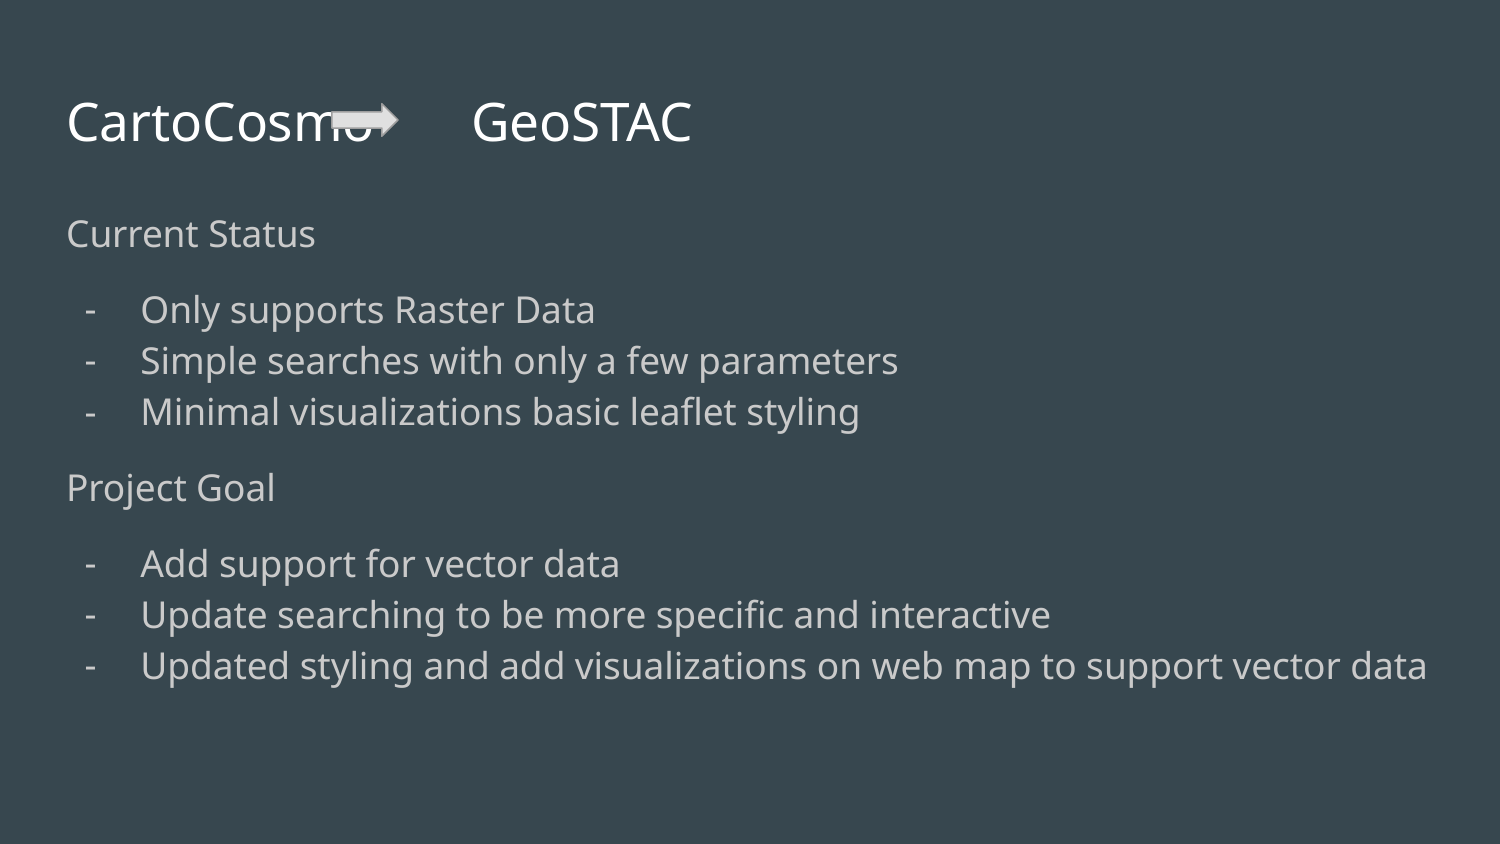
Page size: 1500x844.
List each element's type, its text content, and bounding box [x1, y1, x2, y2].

title CartoCosmo GeoSTAC [51, 72, 1449, 167]
text_box [331, 103, 399, 137]
list Current Status Only supports Raster Data Simple searches with only a few parameters Minimal visualizations basic leaflet styling Project Goal Add support for vector data Update searching to be more specific and interactive Updated styling and add visualizations on web map to support vector data [51, 189, 1449, 750]
